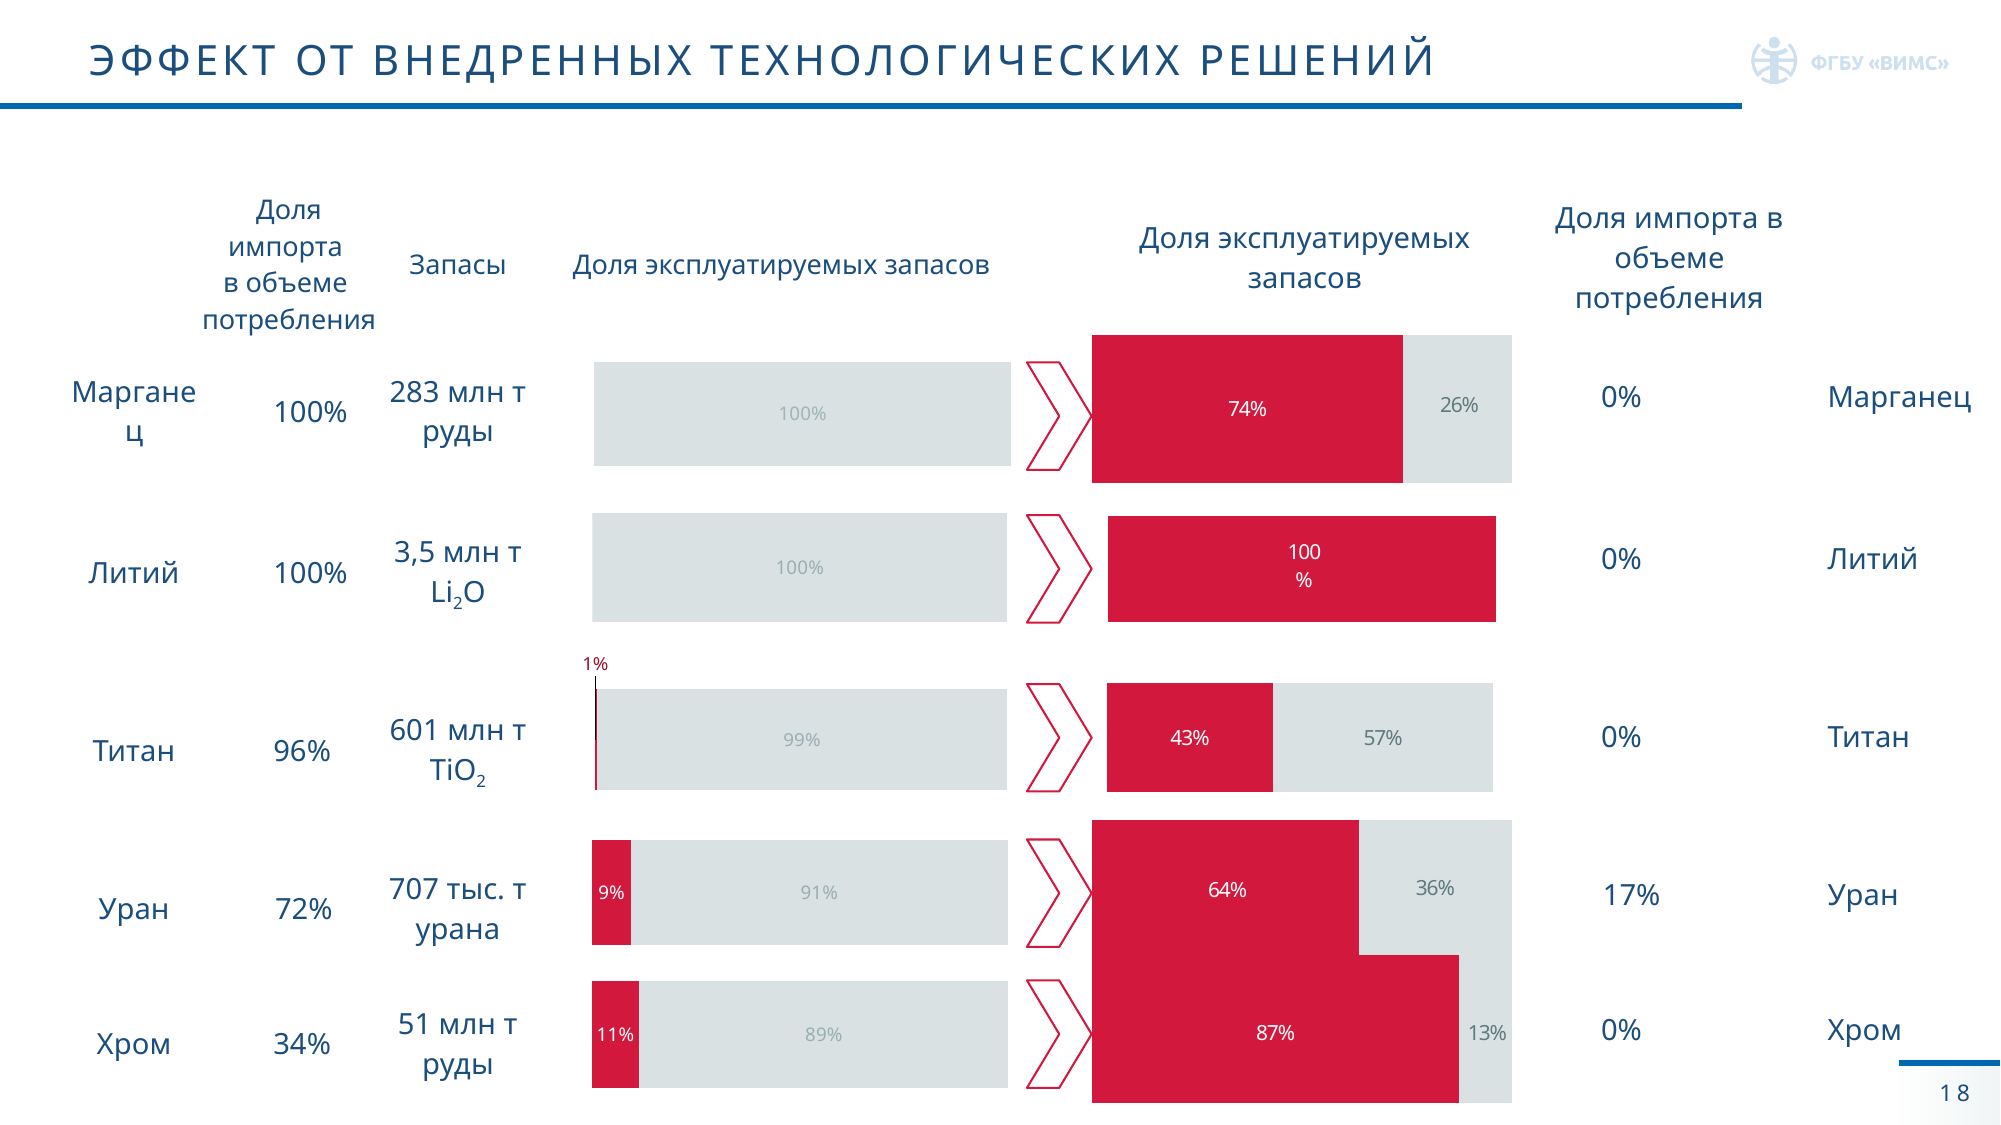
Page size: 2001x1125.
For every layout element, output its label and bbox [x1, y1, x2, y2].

text_box [1032, 979, 1083, 1089]
text_box [1035, 514, 1083, 624]
text_box [1026, 683, 1077, 793]
text_box [1032, 361, 1083, 471]
text_box [1898, 1062, 2000, 1125]
chart [1083, 512, 1521, 629]
text_box [1039, 838, 1083, 948]
chart [1077, 652, 1537, 1107]
table_cell [1084, 323, 1976, 1094]
text_box [0, 2, 1885, 116]
chart [567, 314, 1035, 643]
picture [1748, 33, 1957, 87]
chart [580, 650, 1039, 1113]
table_cell [55, 338, 1026, 1109]
chart [1083, 331, 1521, 486]
table_header [55, 191, 1026, 338]
table_header [1084, 191, 1976, 323]
